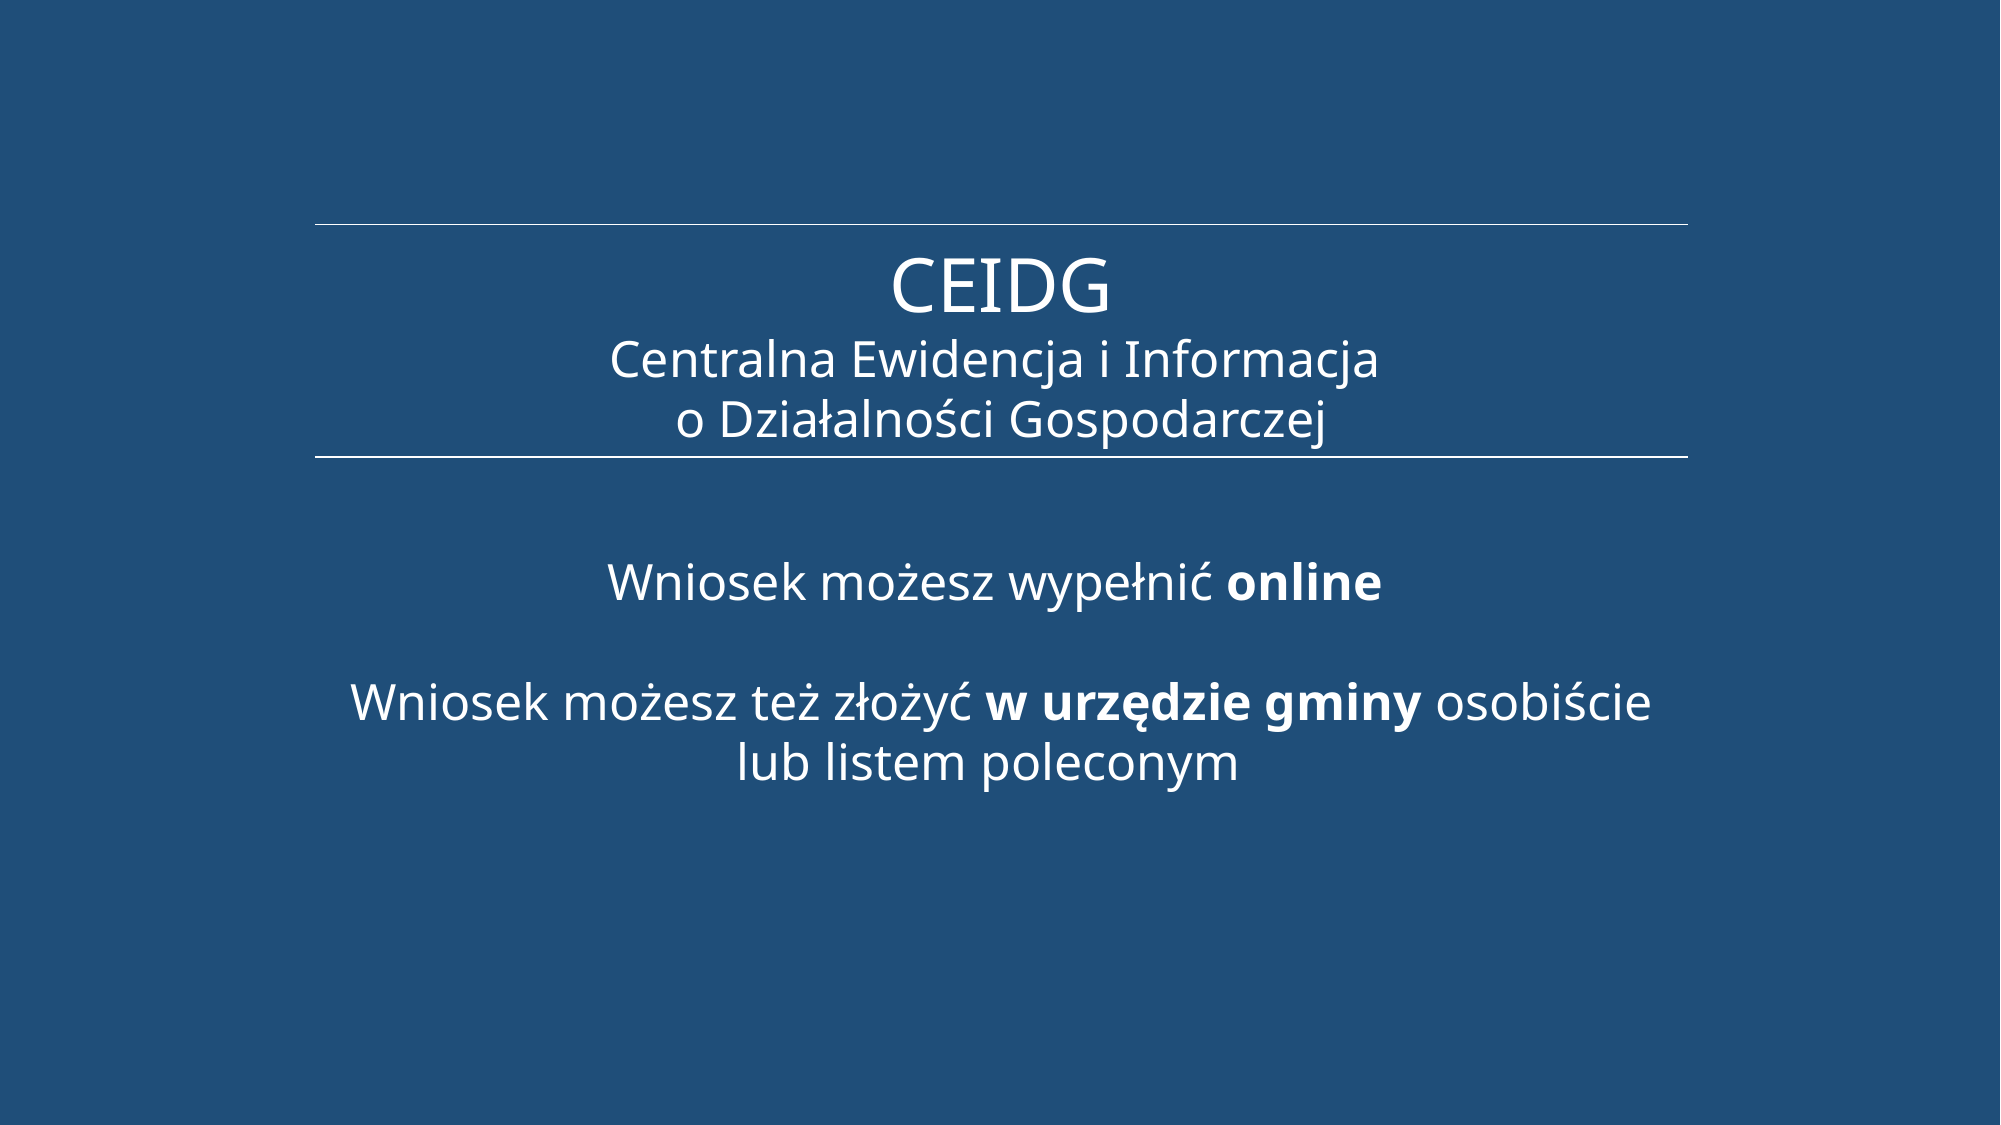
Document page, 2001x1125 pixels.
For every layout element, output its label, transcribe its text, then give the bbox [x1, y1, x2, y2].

text_box Wniosek możesz wypełnić online Wniosek możesz też złożyć w urzędzie gminy osobiście lub listem poleconym [314, 542, 1689, 798]
text_box CEIDG Centralna Ewidencja i Informacja o Działalności Gospodarczej [314, 229, 1689, 455]
